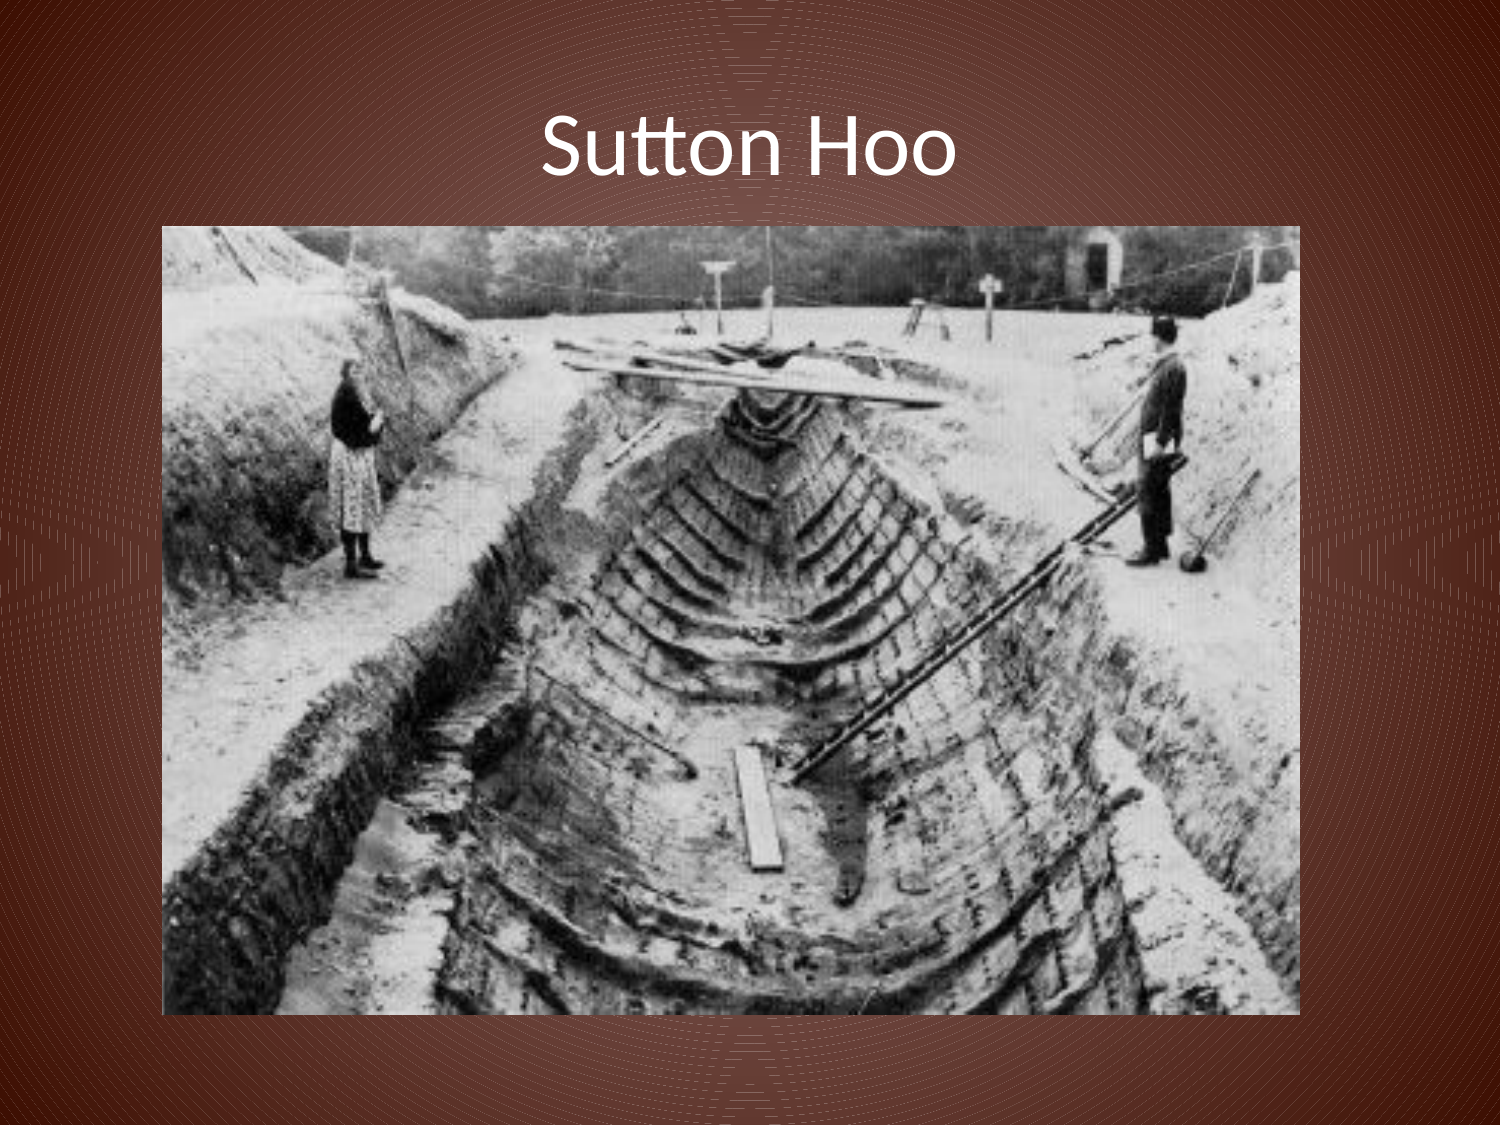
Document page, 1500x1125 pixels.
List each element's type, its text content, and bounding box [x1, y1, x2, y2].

title Sutton Hoo [75, 45, 1425, 233]
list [162, 226, 1301, 1015]
